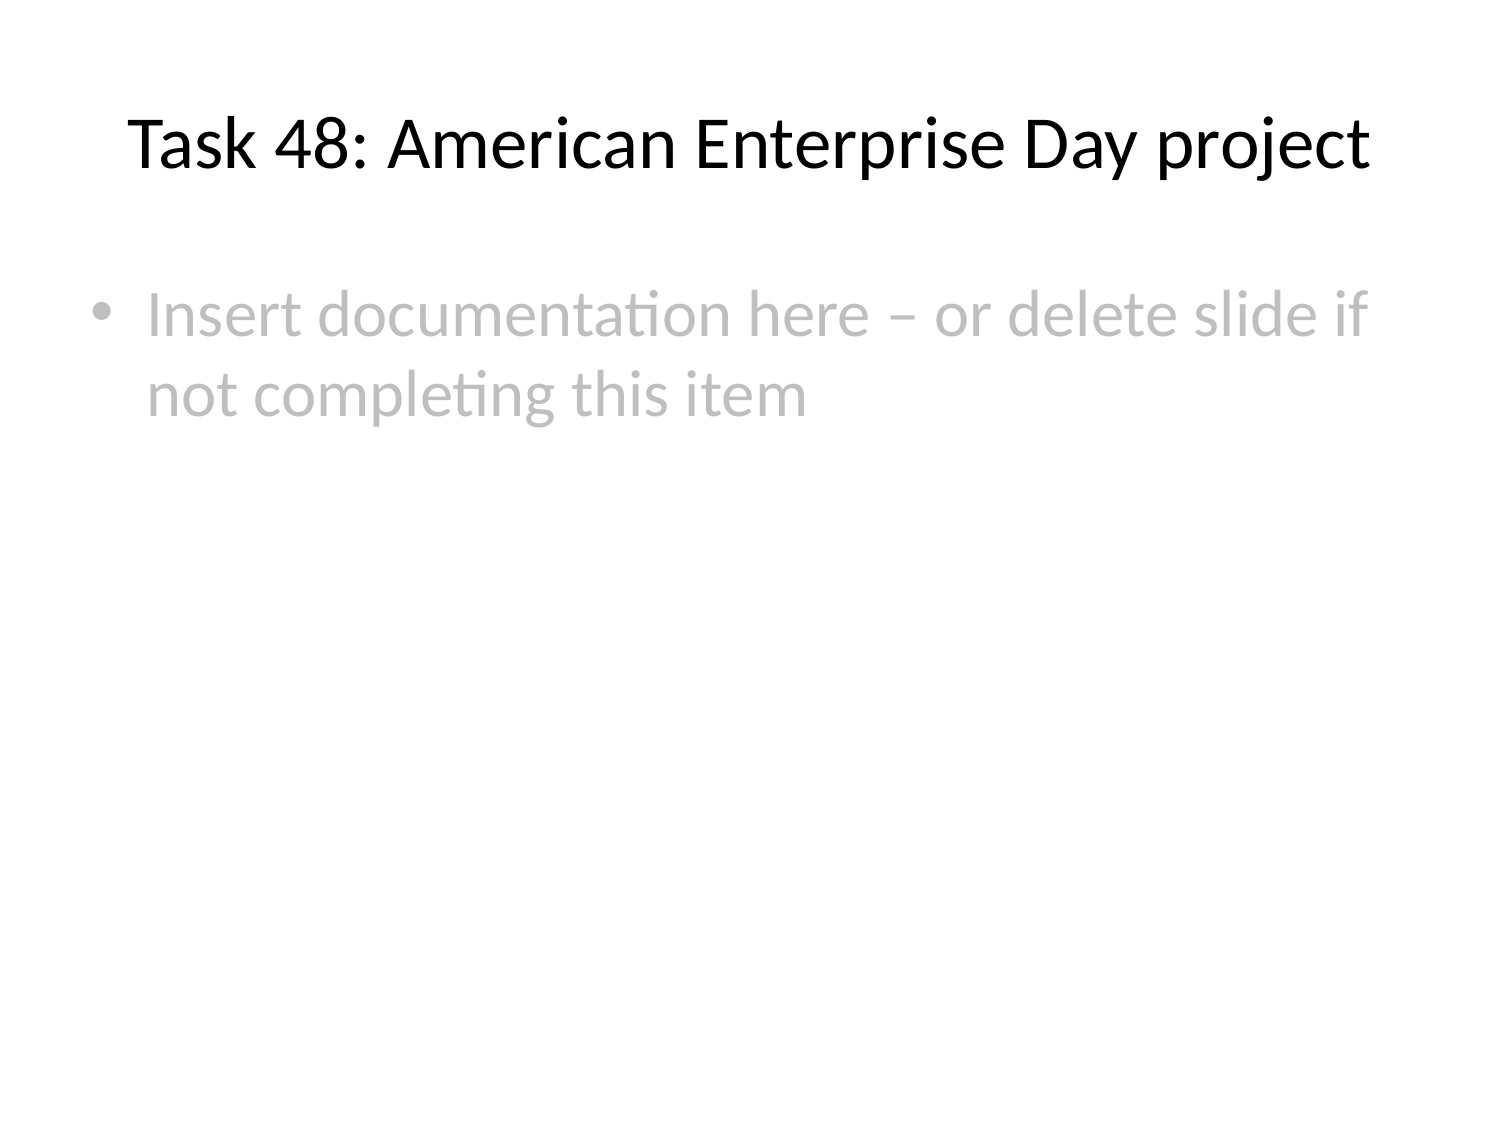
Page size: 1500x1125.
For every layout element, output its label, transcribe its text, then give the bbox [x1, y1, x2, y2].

list Insert documentation here – or delete slide if not completing this item [75, 262, 1425, 1005]
title Task 48: American Enterprise Day project [75, 45, 1425, 233]
